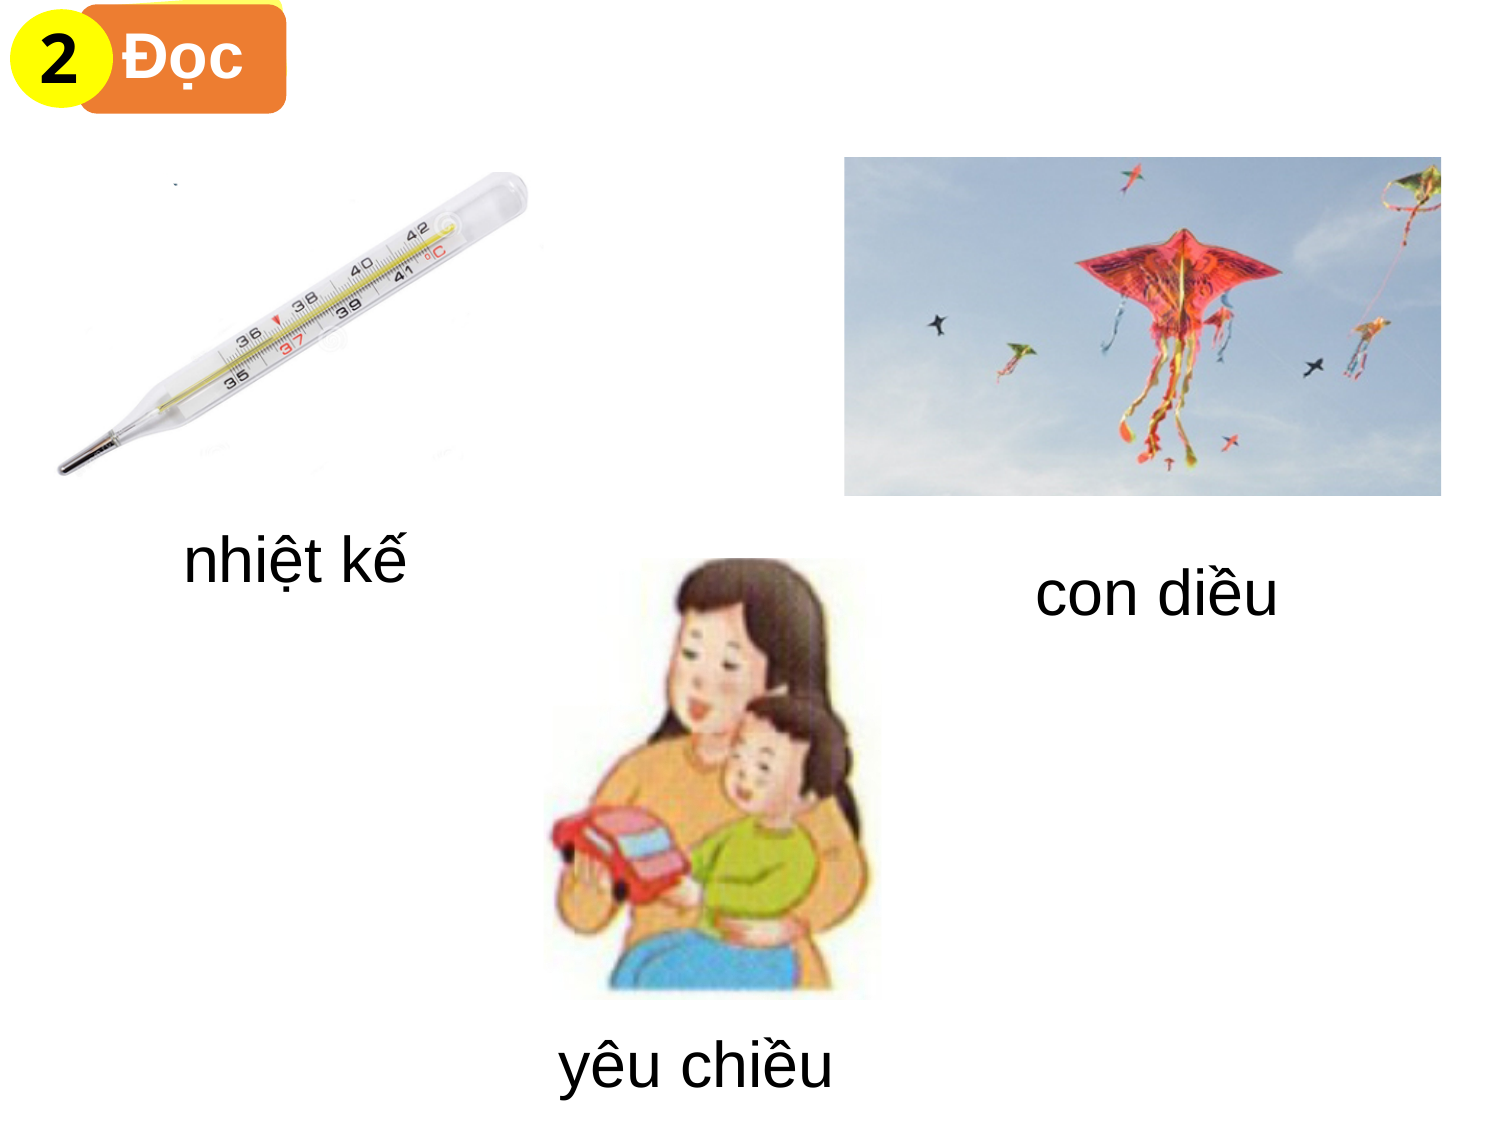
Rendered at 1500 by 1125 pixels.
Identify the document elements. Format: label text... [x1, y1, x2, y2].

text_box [31, 154, 544, 481]
text_box yêu chiều [543, 1015, 996, 1109]
text_box nhiệt kế [168, 510, 697, 603]
picture [543, 558, 882, 1000]
text_box con diều [1020, 543, 1500, 636]
picture [844, 157, 1442, 496]
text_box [10, 0, 287, 114]
